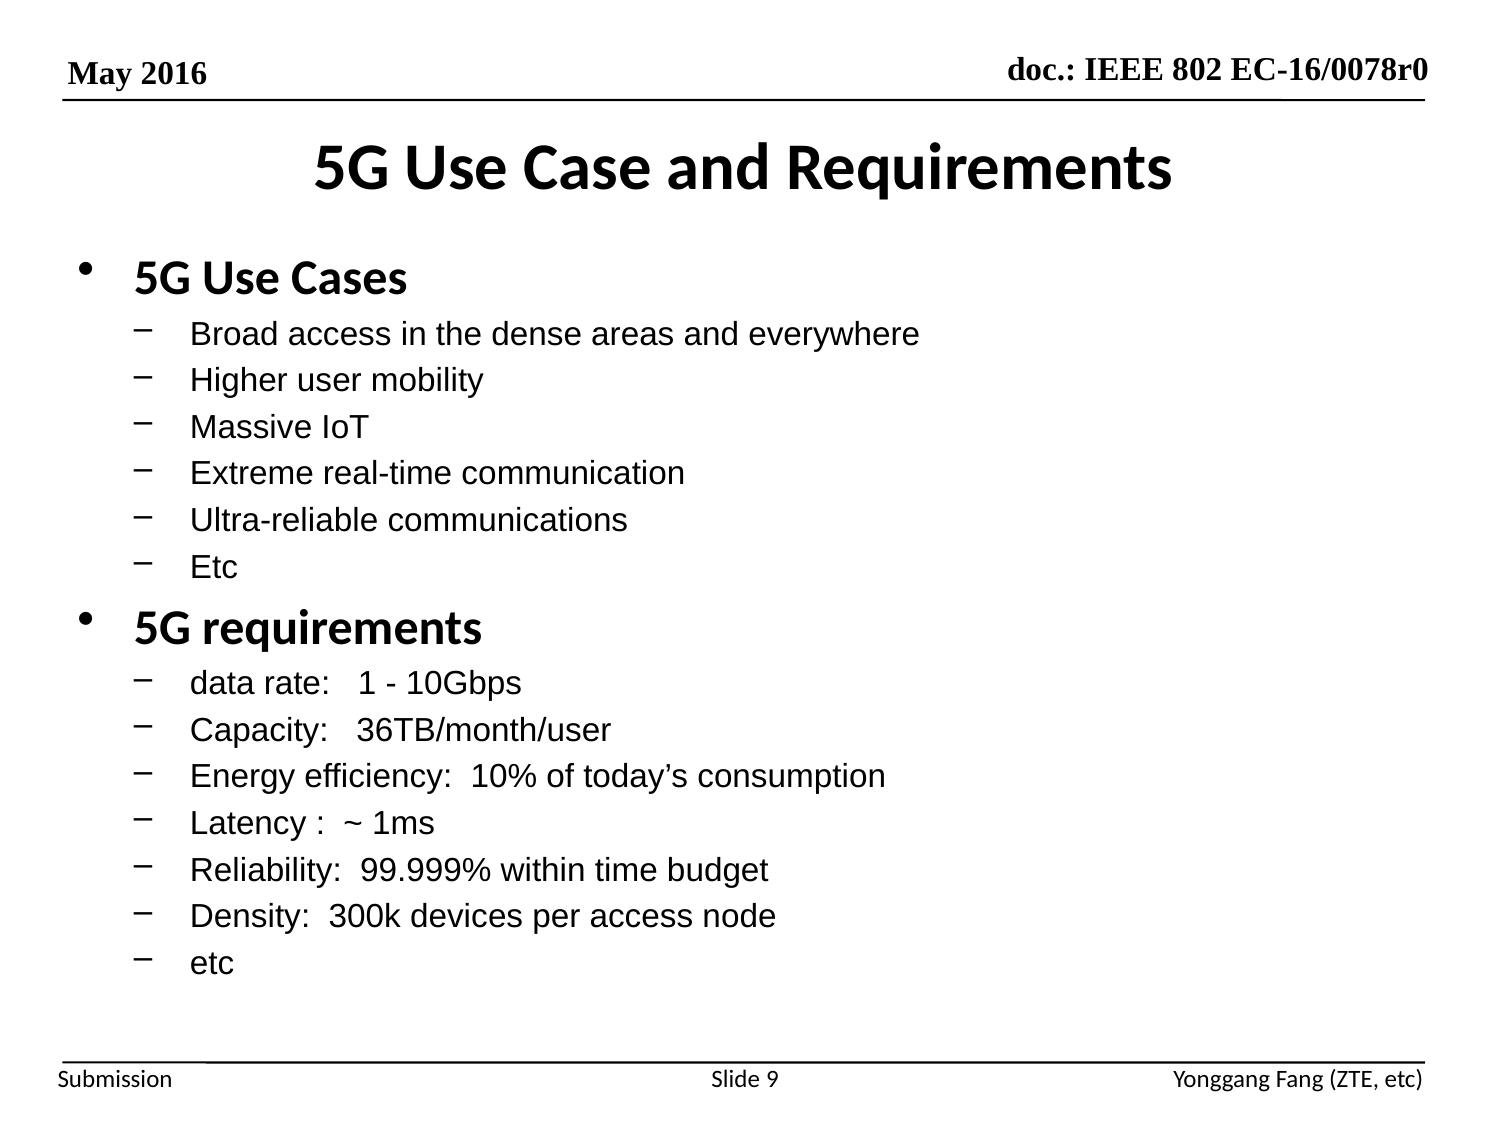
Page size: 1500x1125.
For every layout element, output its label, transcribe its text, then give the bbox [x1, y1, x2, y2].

slide_number Slide 9 [702, 1062, 788, 1094]
list 5G Use Cases Broad access in the dense areas and everywhere Higher user mobility Massive IoT Extreme real-time communication Ultra-reliable communications Etc 5G requirements data rate: 1 - 10Gbps Capacity: 36TB/month/user Energy efficiency: 10% of today’s consumption Latency : ~ 1ms Reliability: 99.999% within time budget Density: 300k devices per access node etc [62, 237, 1451, 1038]
title 5G Use Case and Requirements [62, 99, 1426, 226]
